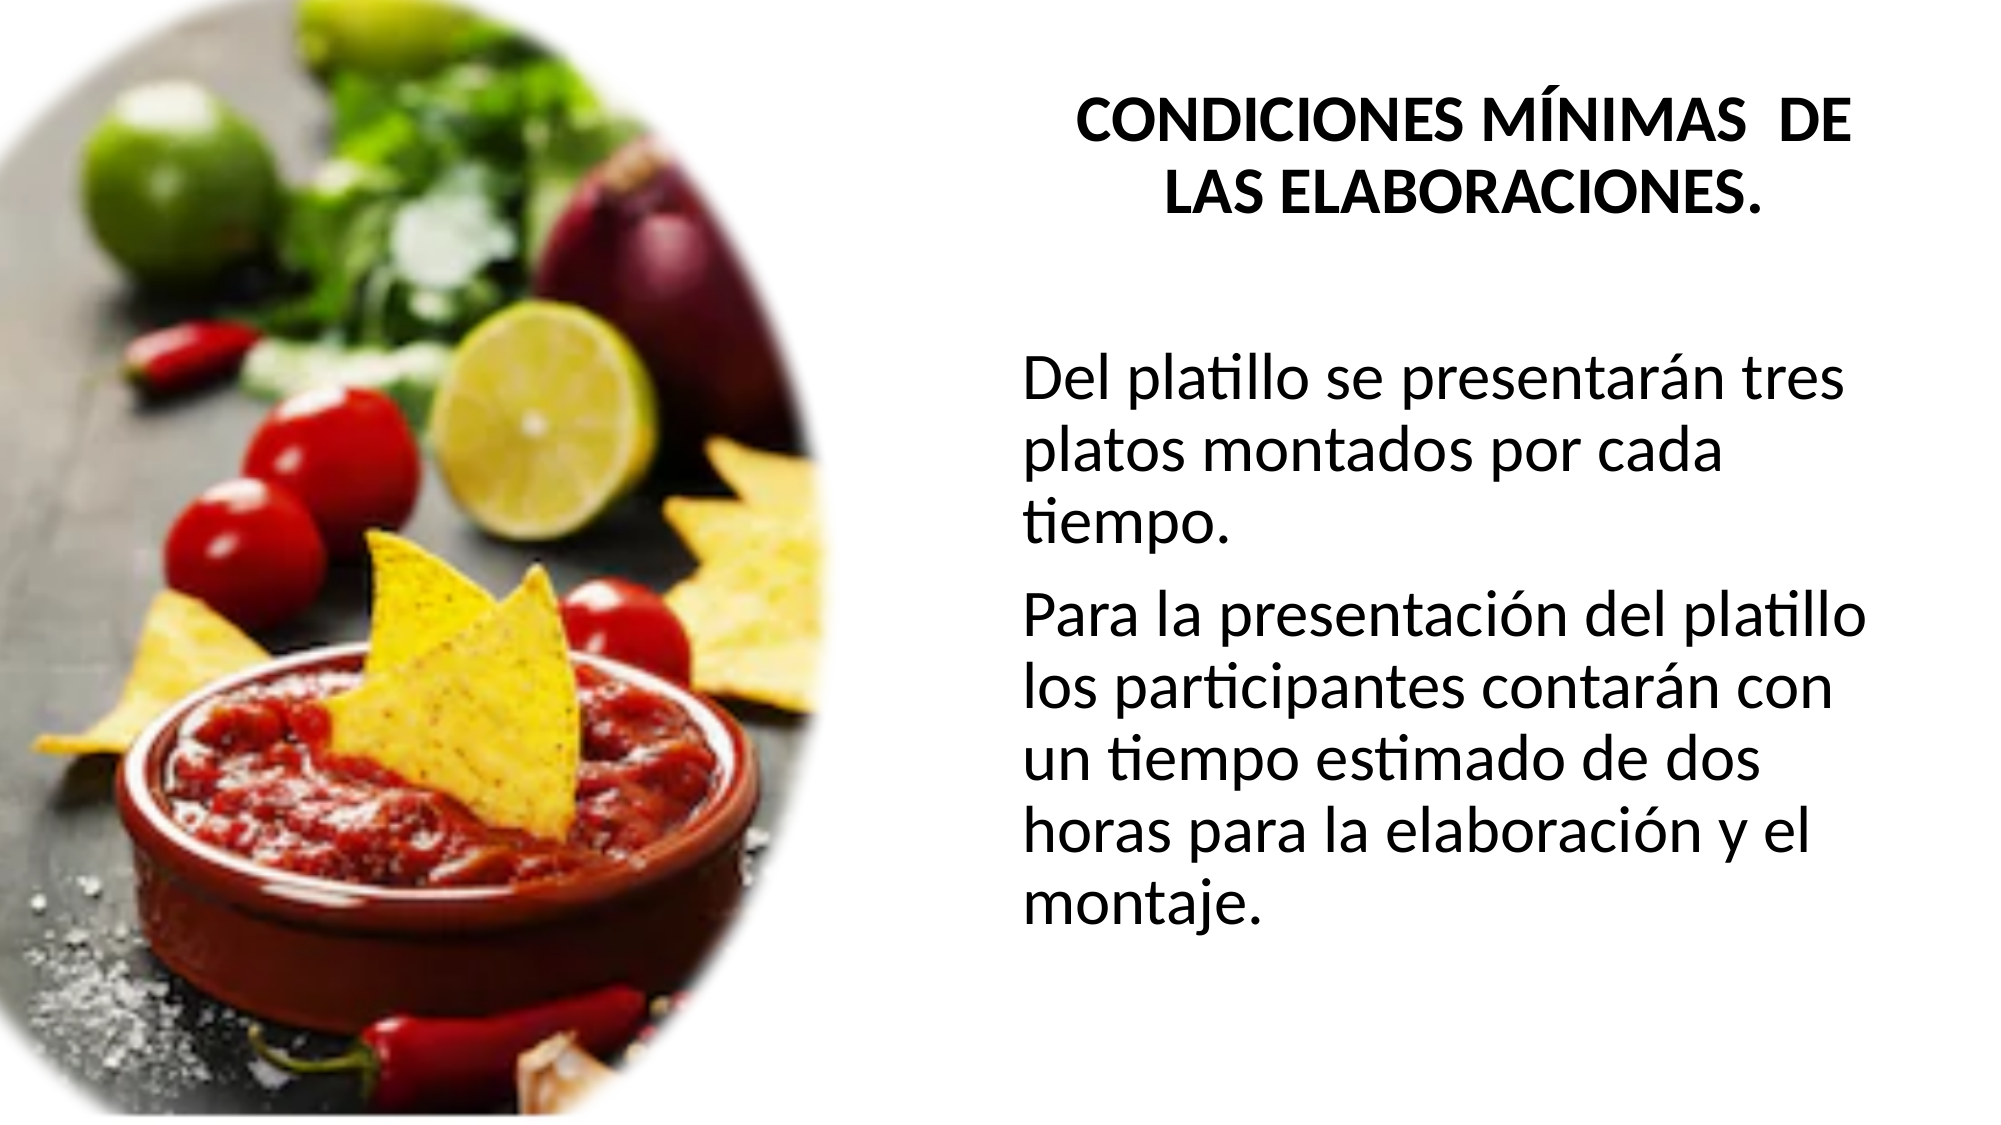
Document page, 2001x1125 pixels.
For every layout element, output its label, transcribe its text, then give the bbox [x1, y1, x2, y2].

picture [0, 0, 840, 1125]
list CONDICIONES MÍNIMAS DE LAS ELABORACIONES. Del platillo se presentarán tres platos montados por cada tiempo. Para la presentación del platillo los participantes contarán con un tiempo estimado de dos horas para la elaboración y el montaje. [1007, 76, 1923, 1014]
